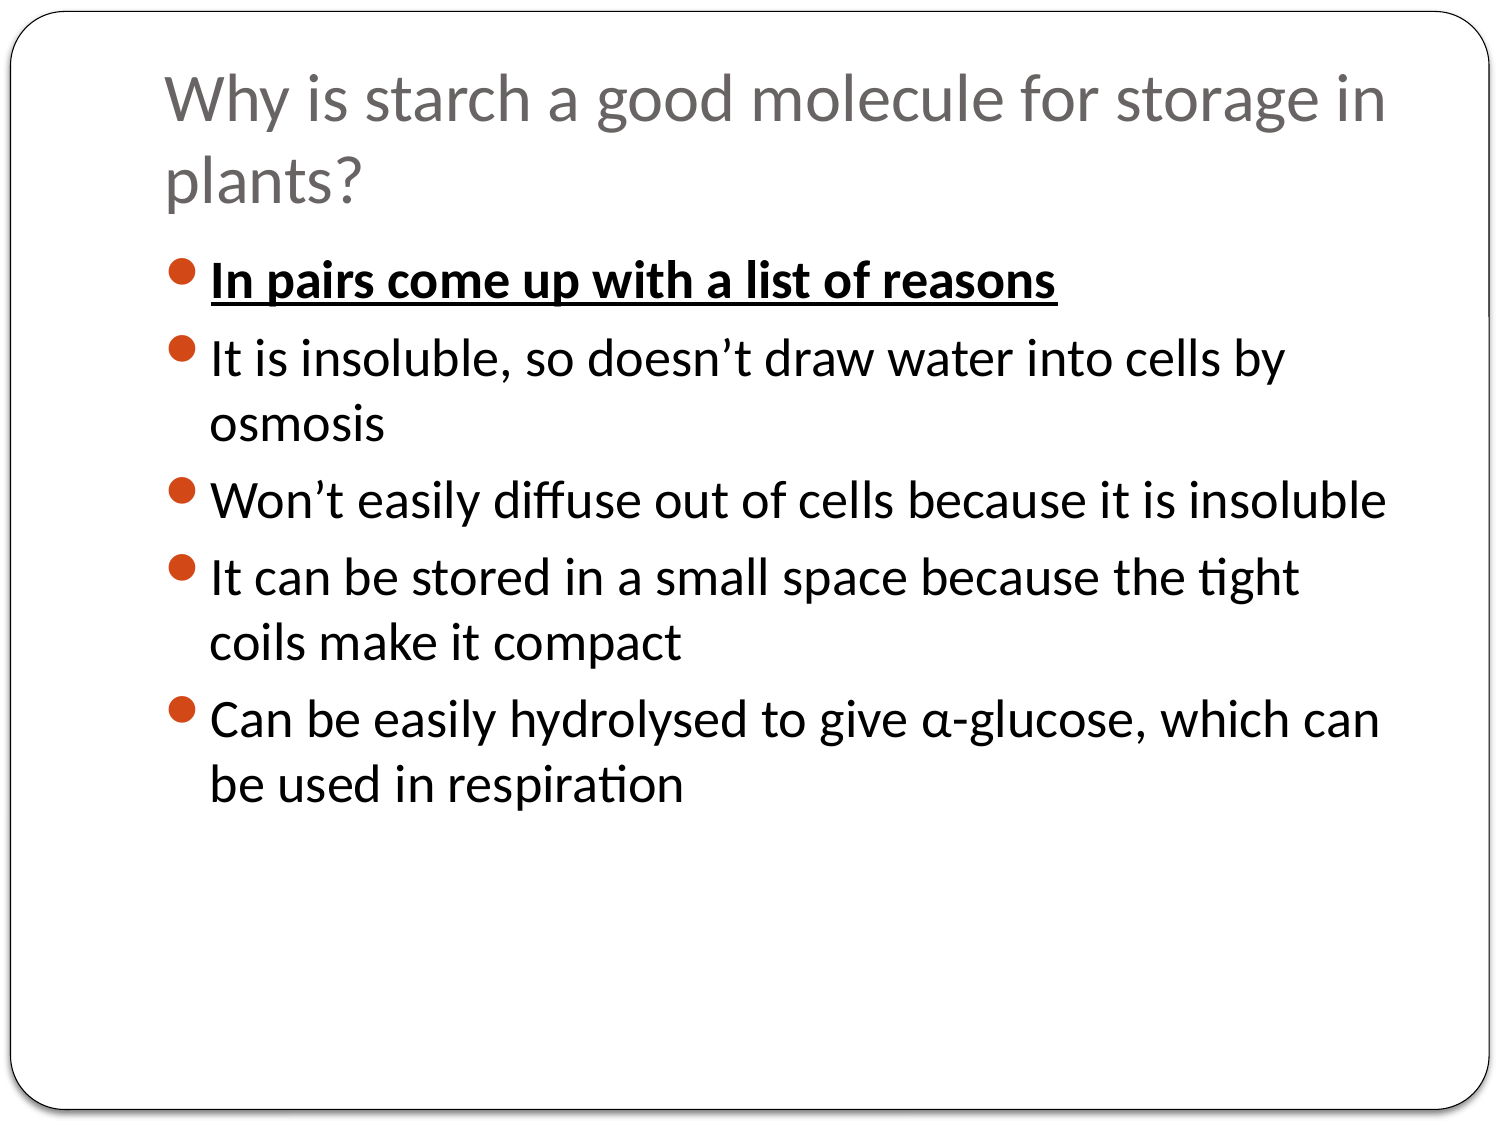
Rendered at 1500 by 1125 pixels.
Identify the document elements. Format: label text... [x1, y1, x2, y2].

list In pairs come up with a list of reasons It is insoluble, so doesn’t draw water into cells by osmosis Won’t easily diffuse out of cells because it is insoluble It can be stored in a small space because the tight coils make it compact Can be easily hydrolysed to give α-glucose, which can be used in respiration [150, 237, 1425, 988]
title Why is starch a good molecule for storage in plants? [150, 45, 1425, 233]
